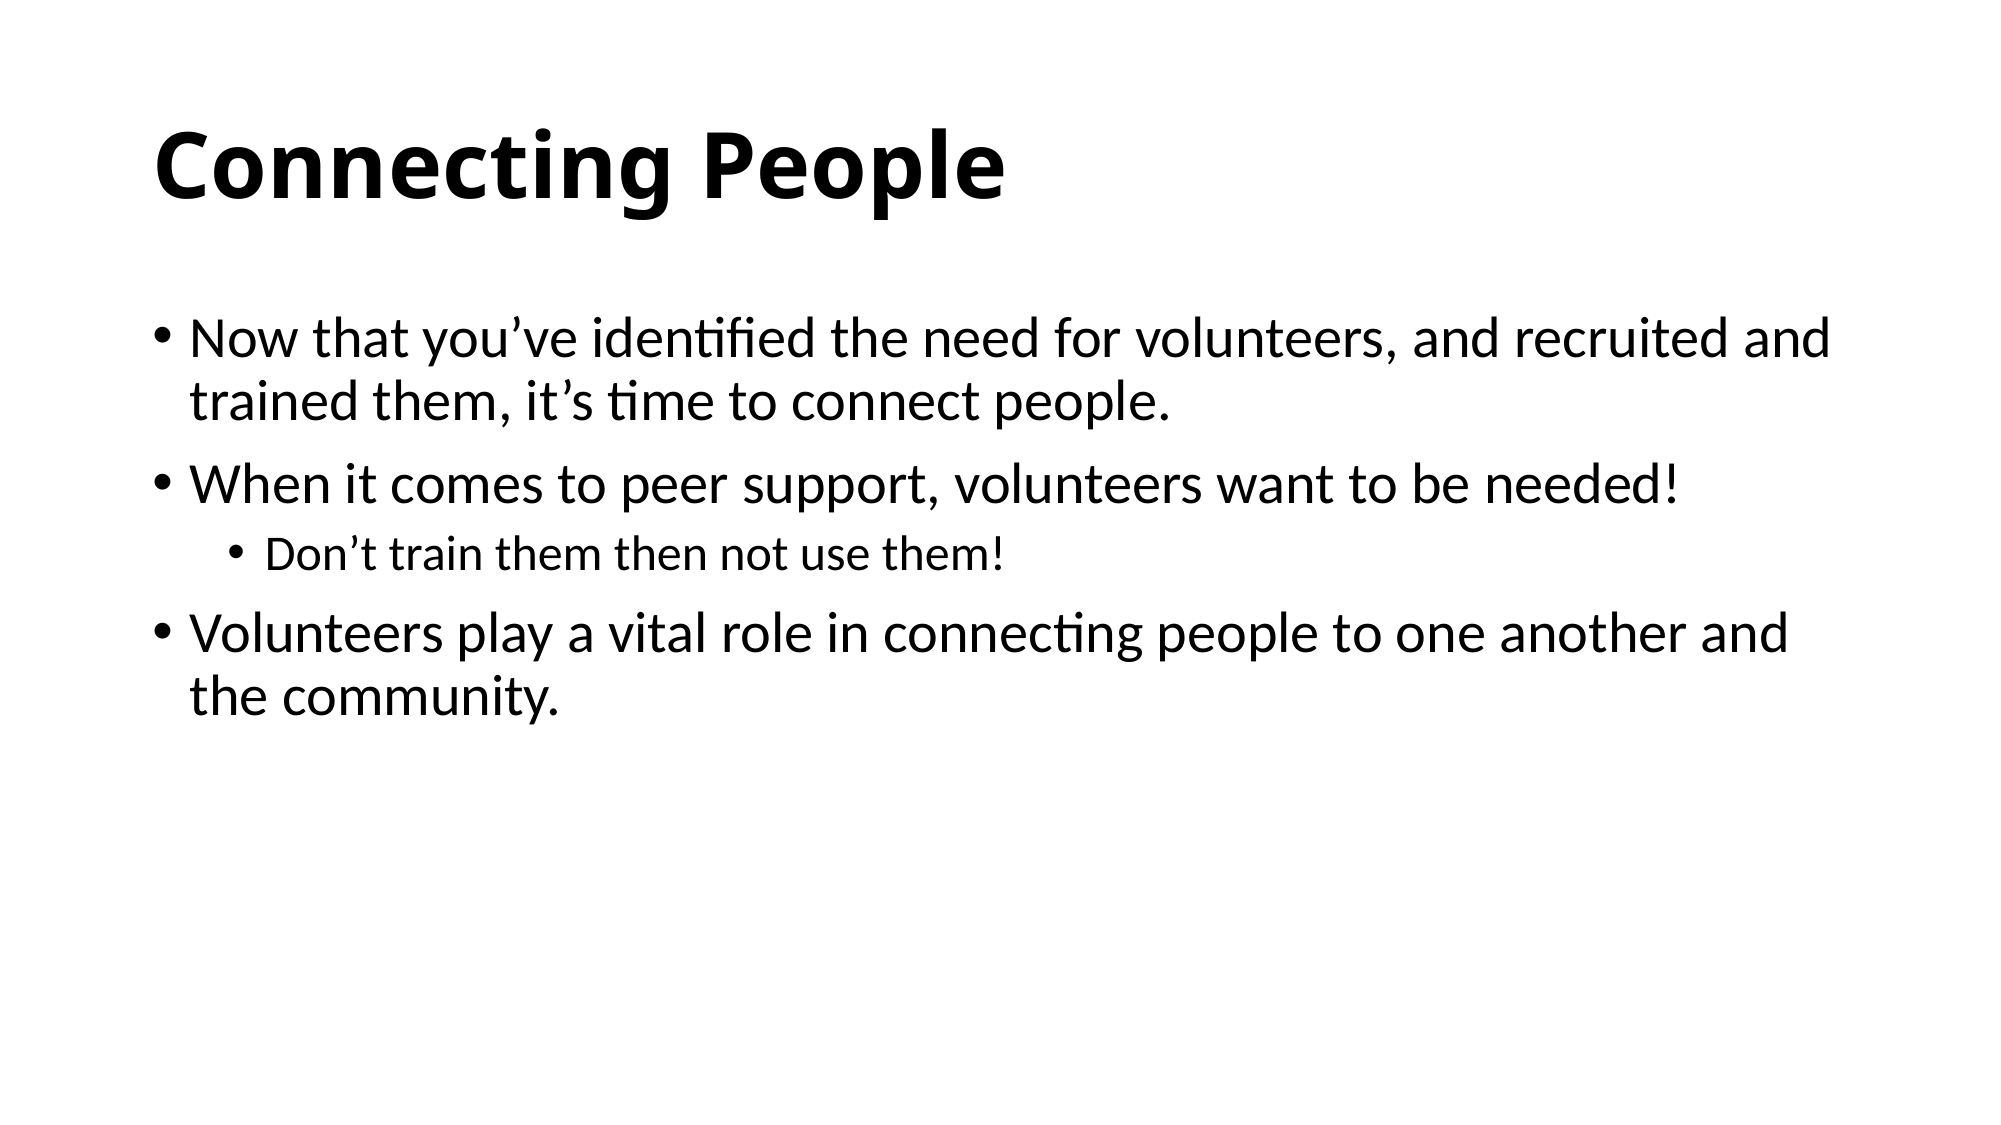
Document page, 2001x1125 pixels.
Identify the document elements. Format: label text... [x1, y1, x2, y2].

title Connecting People [137, 59, 1863, 278]
list Now that you’ve identified the need for volunteers, and recruited and trained them, it’s time to connect people. When it comes to peer support, volunteers want to be needed! Don’t train them then not use them! Volunteers play a vital role in connecting people to one another and the community. [137, 299, 1863, 1014]
